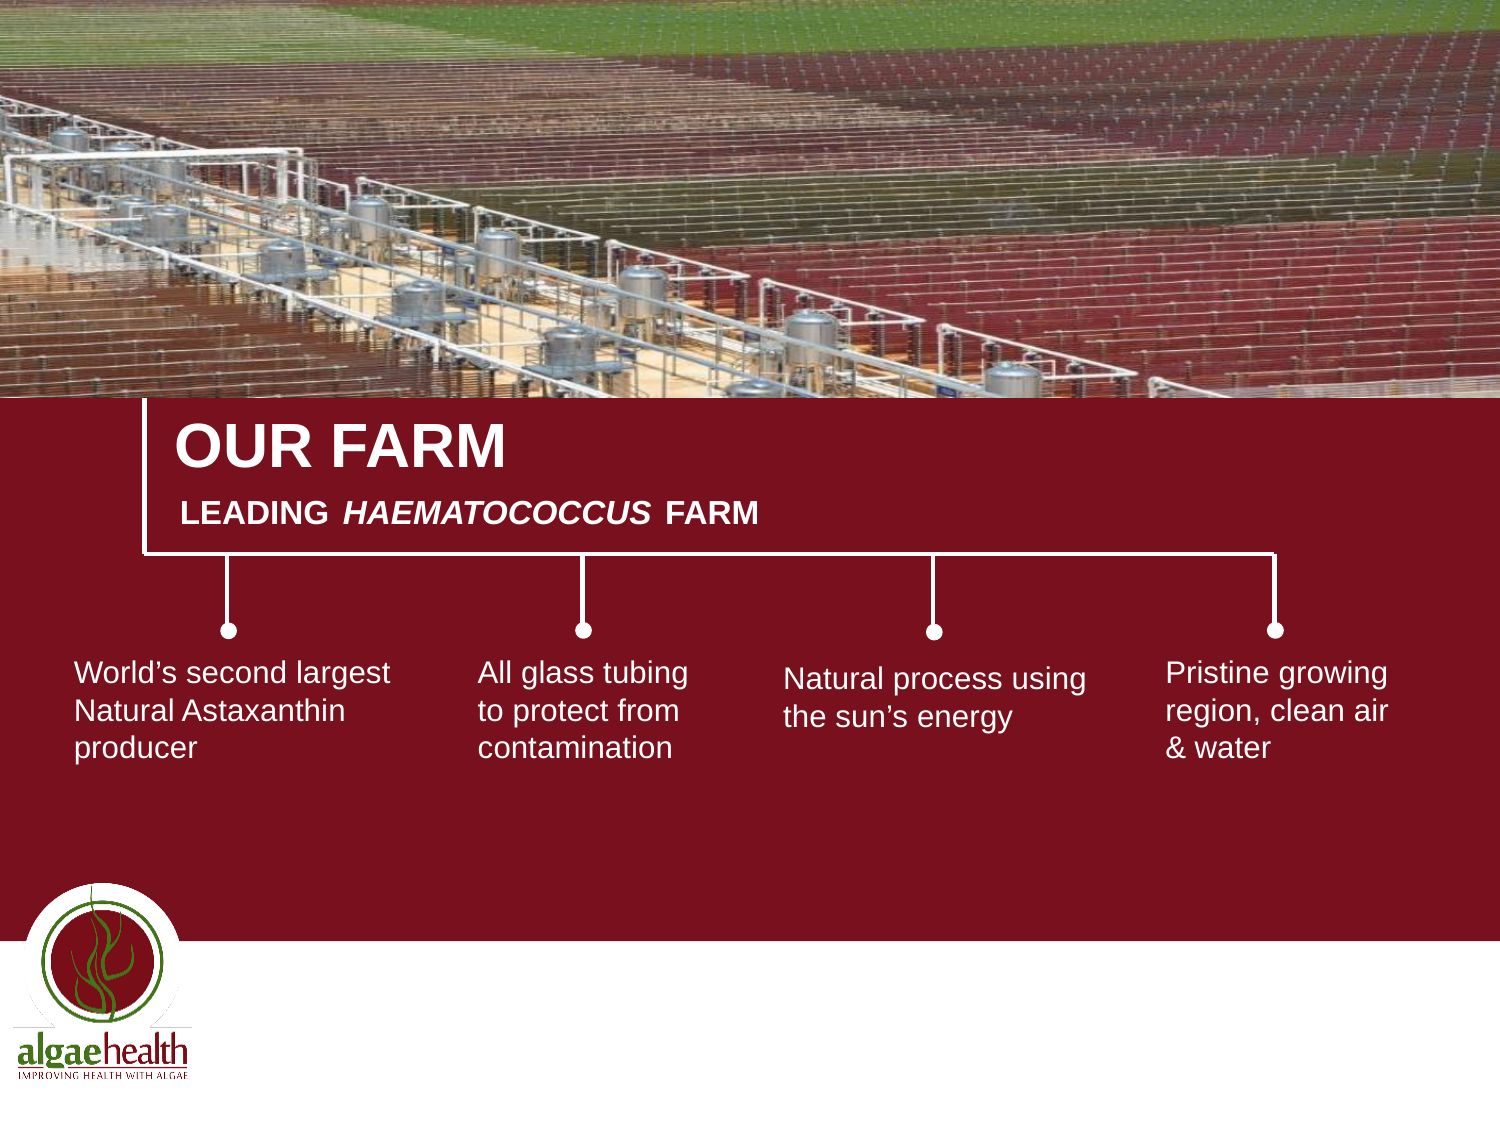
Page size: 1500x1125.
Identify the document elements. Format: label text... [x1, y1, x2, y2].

picture [13, 883, 192, 1083]
subtitle World’s second largest Natural Astaxanthin producer [58, 644, 416, 852]
text_box All glass tubing to protect from contamination [462, 647, 717, 907]
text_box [144, 397, 1285, 640]
text_box Pristine growing region, clean air & water [1150, 644, 1423, 907]
picture [0, 0, 1500, 398]
text_box Natural process using the sun’s energy [768, 650, 1104, 913]
